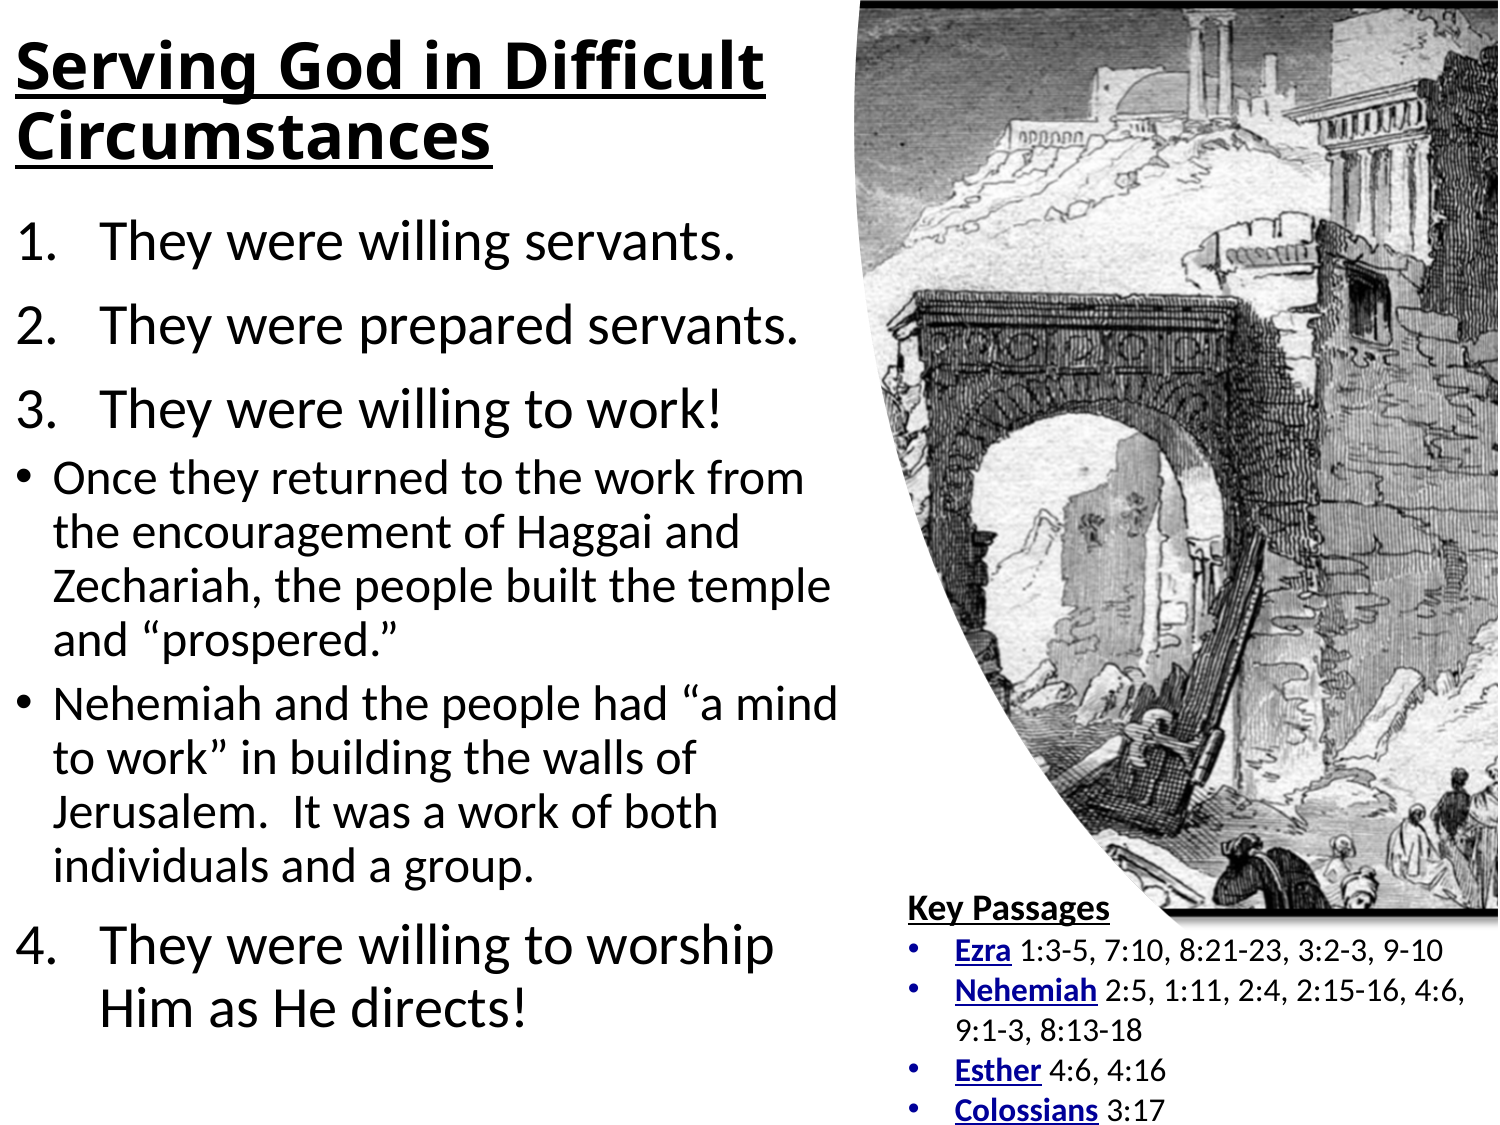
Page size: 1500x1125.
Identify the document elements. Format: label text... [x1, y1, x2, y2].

text_box Ezra 1:3-5, 7:10, 8:21-23, 3:2-3, 9-10 Nehemiah 2:5, 1:11, 2:4, 2:15-16, 4:6, 9:1-3, 8:13-18 Esther 4:6, 4:16 Colossians 3:17 [893, 936, 1500, 1125]
list They were willing servants. They were prepared servants. They were willing to work! Once they returned to the work from the encouragement of Haggai and Zechariah, the people built the temple and “prospered.” Nehemiah and the people had “a mind to work” in building the walls of Jerusalem. It was a work of both individuals and a group. They were willing to worship Him as He directs! [0, 203, 891, 1125]
text_box Key Passages [893, 875, 1500, 936]
title Serving God in Difficult Circumstances [0, 3, 854, 203]
picture [854, 0, 1498, 934]
